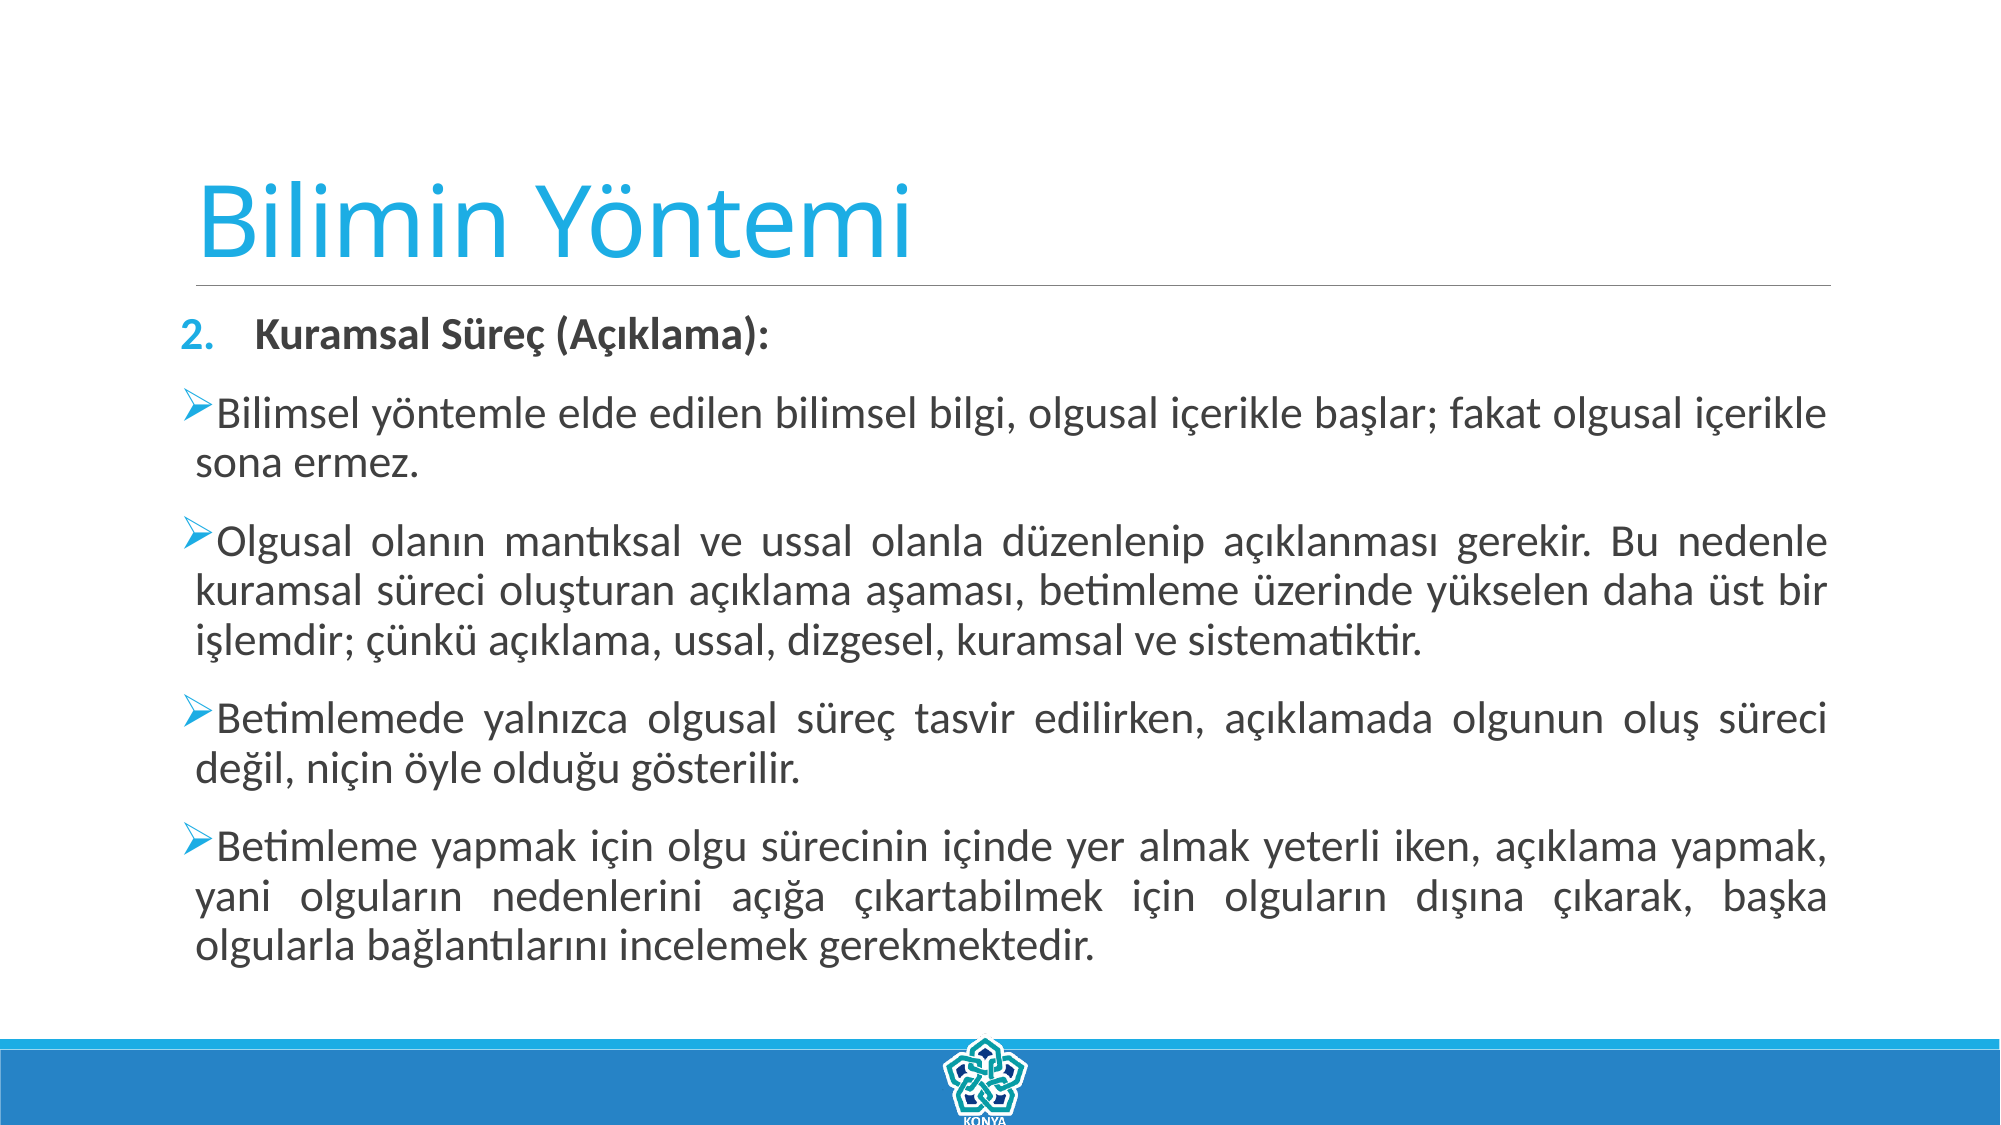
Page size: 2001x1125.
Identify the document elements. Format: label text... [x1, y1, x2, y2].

picture [927, 1023, 1043, 1125]
list Kuramsal Süreç (Açıklama): Bilimsel yöntemle elde edilen bilimsel bilgi, olgusal içerikle başlar; fakat olgusal içerikle sona ermez. Olgusal olanın mantıksal ve ussal olanla düzenlenip açıklanması gerekir. Bu nedenle kuramsal süreci oluşturan açıklama aşaması, betimleme üzerinde yükselen daha üst bir işlemdir; çünkü açıklama, ussal, dizgesel, kuramsal ve sistematiktir. Betimlemede yalnızca olgusal süreç tasvir edilirken, açıklamada olgunun oluş süreci değil, niçin öyle olduğu gösterilir. Betimleme yapmak için olgu sürecinin içinde yer almak yeterli iken, açıklama yapmak, yani olguların nedenlerini açığa çıkartabilmek için olguların dışına çıkarak, başka olgularla bağlantılarını incelemek gerekmektedir. [180, 302, 1830, 1024]
title Bilimin Yöntemi [180, 47, 1830, 285]
